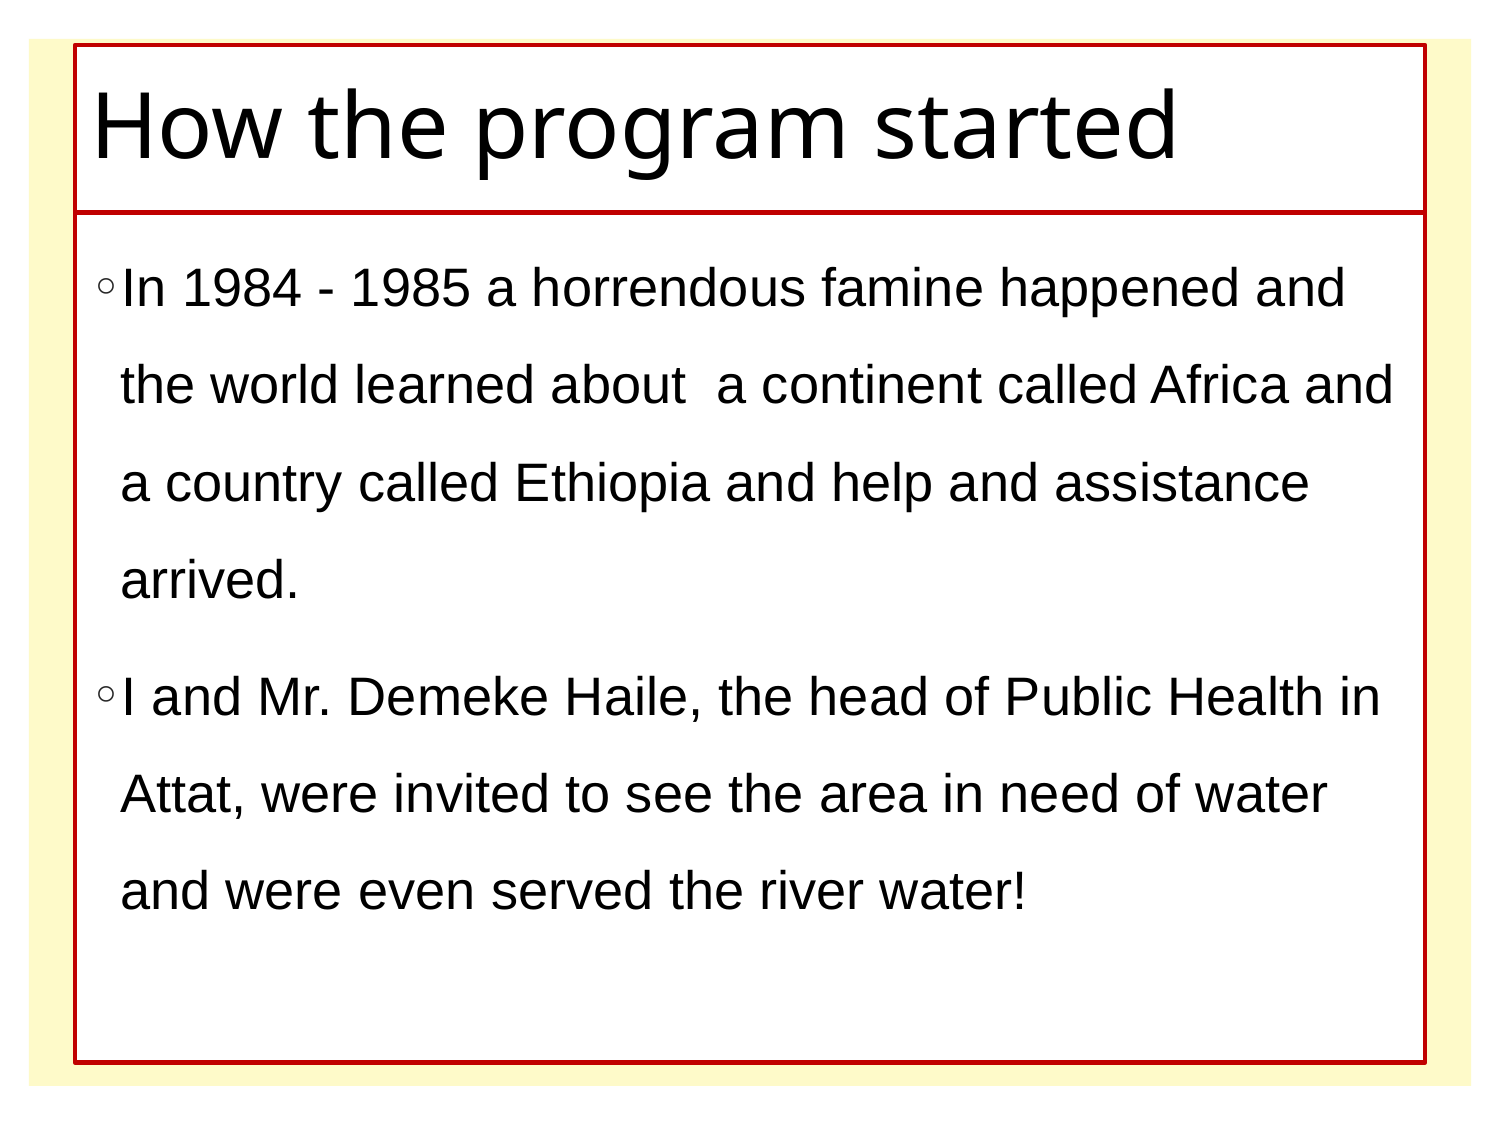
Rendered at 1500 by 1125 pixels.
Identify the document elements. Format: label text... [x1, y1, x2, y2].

title How the program started [74, 44, 1426, 211]
list In 1984 - 1985 a horrendous famine happened and the world learned about a continent called Africa and a country called Ethiopia and help and assistance arrived. I and Mr. Demeke Haile, the head of Public Health in Attat, were invited to see the area in need of water and were even served the river water! [74, 211, 1426, 1063]
